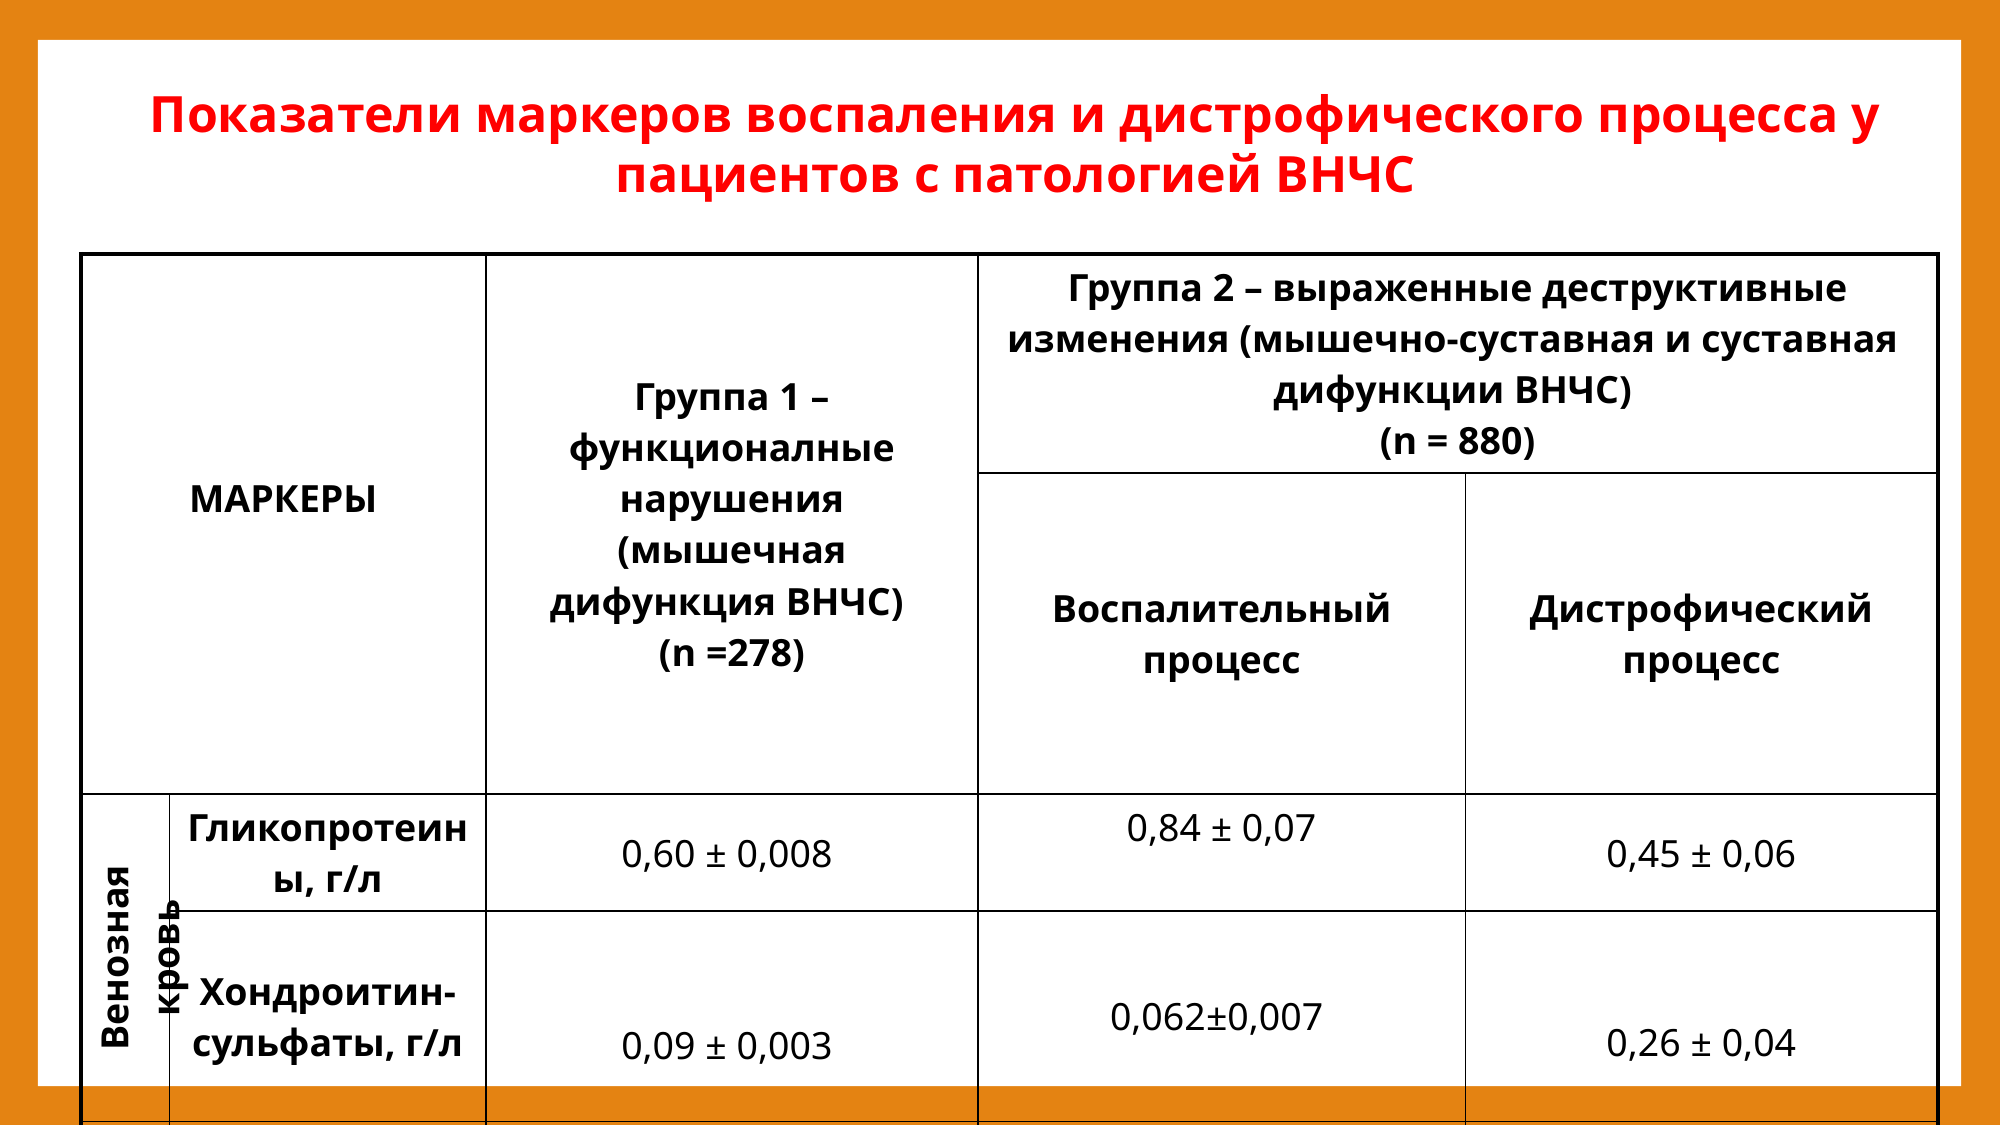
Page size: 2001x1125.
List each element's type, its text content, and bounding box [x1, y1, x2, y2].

table_cell 0,09 ± 0,003 [487, 912, 977, 1121]
table_cell 0,45 ± 0,06 [1466, 795, 1936, 910]
table_cell 0,60 ± 0,008 [487, 795, 977, 910]
table_cell Воспалительный процесс [979, 474, 1465, 793]
text_box Показатели маркеров воспаления и дистрофического процесса у пациентов с патологией ВНЧС [93, 75, 1938, 210]
table_cell 0,26 ± 0,04 [1466, 912, 1936, 1121]
table_header МАРКЕРЫ [83, 256, 485, 793]
table_cell Дистрофический процесс [1466, 474, 1936, 793]
table_header Группа 1 – функционалные нарушения (мышечная дифункция ВНЧС) (n =278) [487, 256, 977, 793]
table_cell 0,84 ± 0,07 [979, 795, 1465, 910]
table_cell Гликопротеины, г/л [170, 795, 485, 910]
table_cell Хондроитин-сульфаты, г/л [170, 912, 485, 1121]
table_cell 0,062±0,007 [979, 912, 1465, 1121]
table_cell Венозная кровь [83, 795, 169, 1121]
table_header Группа 2 – выраженные деструктивные изменения (мышечно-суставная и суставная дифункции ВНЧС) (n = 880) [979, 256, 1936, 472]
